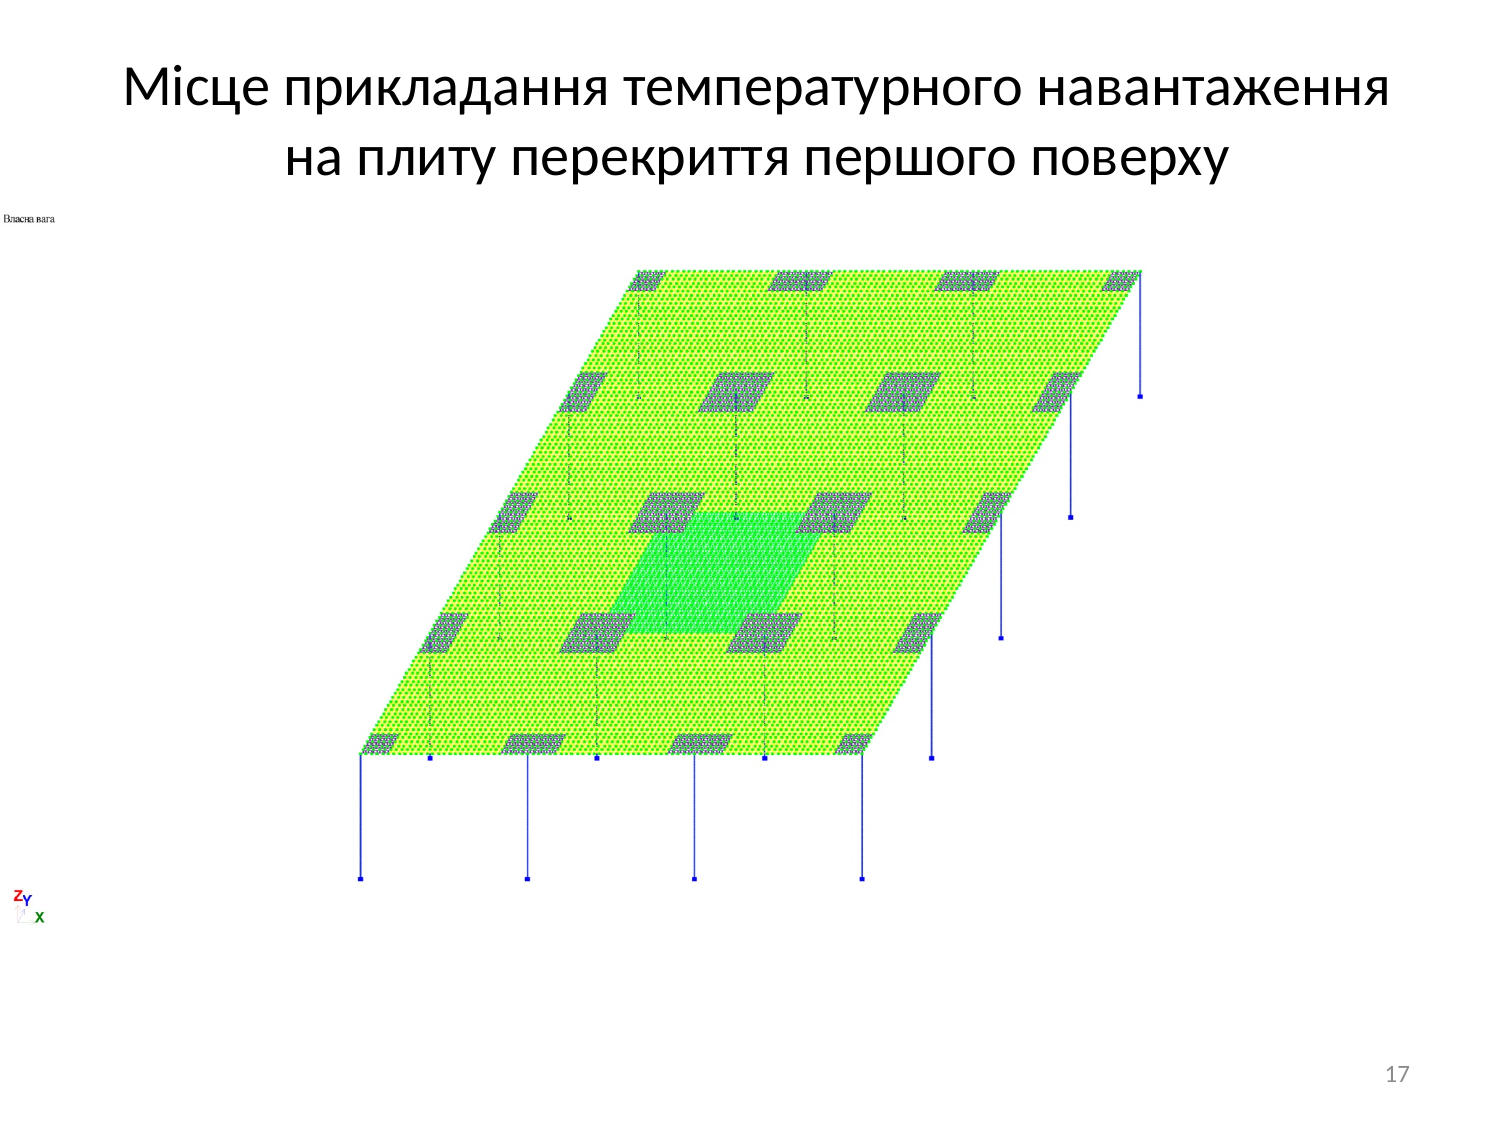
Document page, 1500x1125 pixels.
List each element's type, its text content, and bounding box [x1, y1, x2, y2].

title Місце прикладання температурного навантаження на плиту перекриття першого поверху [82, 23, 1432, 209]
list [0, 210, 1500, 941]
slide_number 17 [1074, 1042, 1425, 1103]
